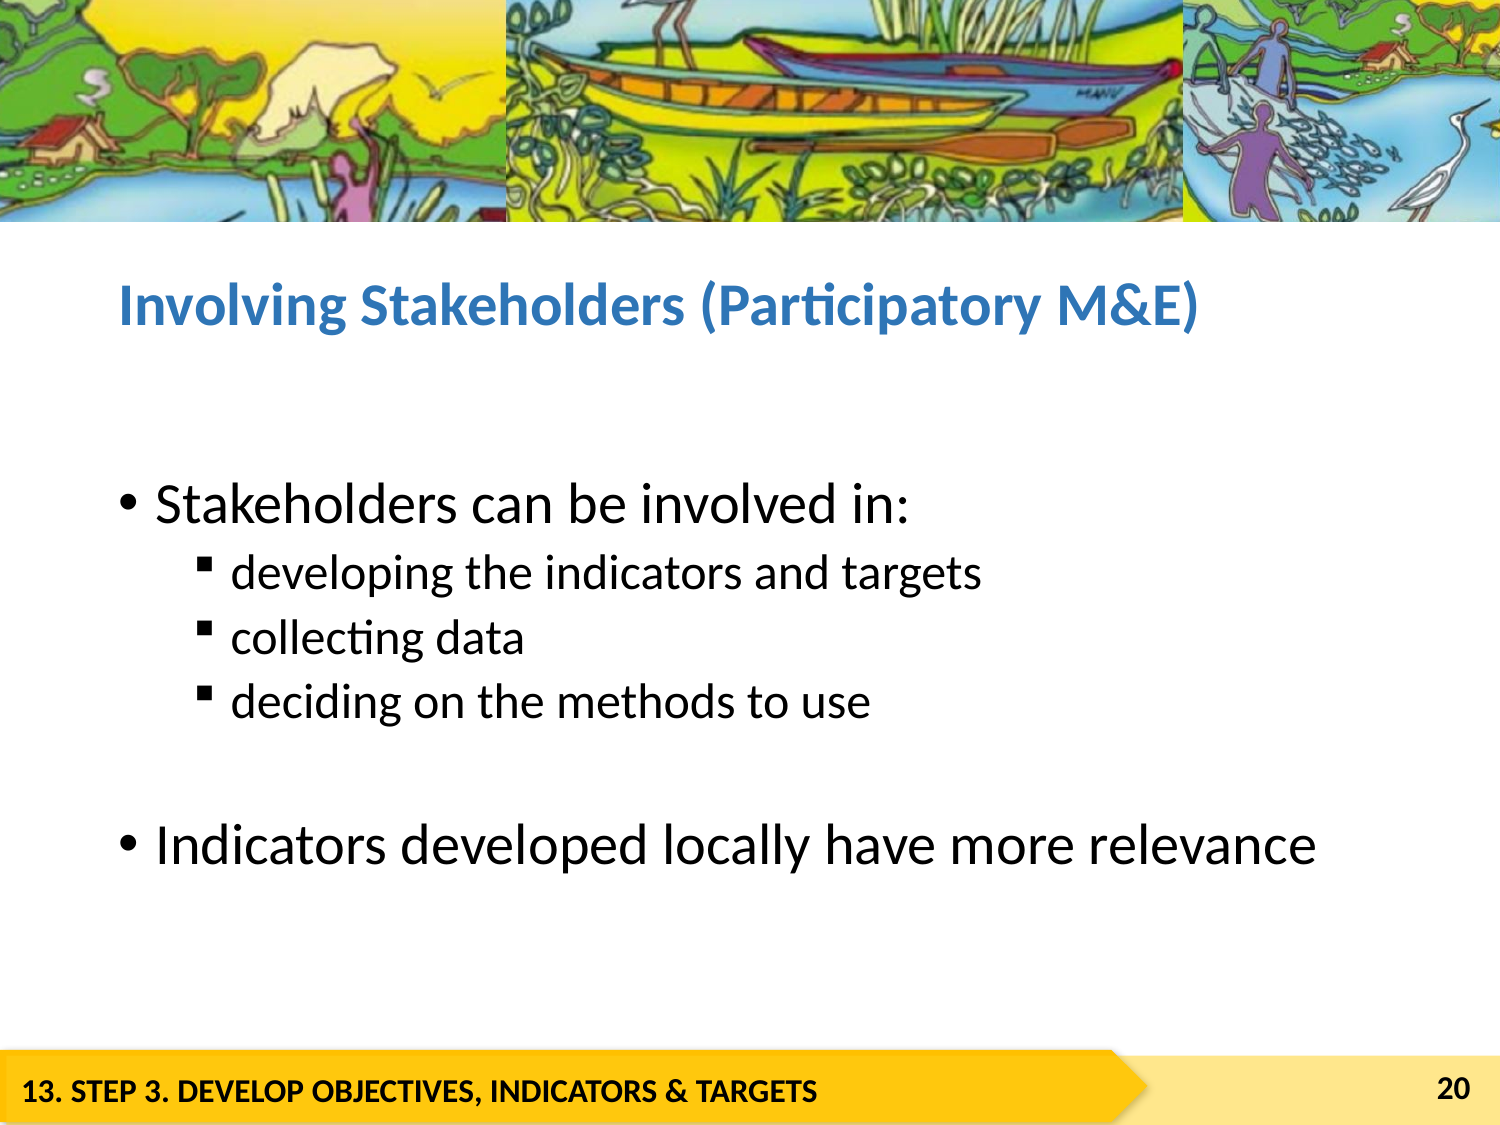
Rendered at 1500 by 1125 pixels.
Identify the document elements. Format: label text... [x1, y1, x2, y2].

picture [0, 0, 1500, 222]
slide_number 20 [1375, 1055, 1486, 1116]
list Stakeholders can be involved in: developing the indicators and targets collecting data deciding on the methods to use Indicators developed locally have more relevance [103, 465, 1397, 1014]
title Involving Stakeholders (Participatory M&E) [103, 244, 1397, 368]
